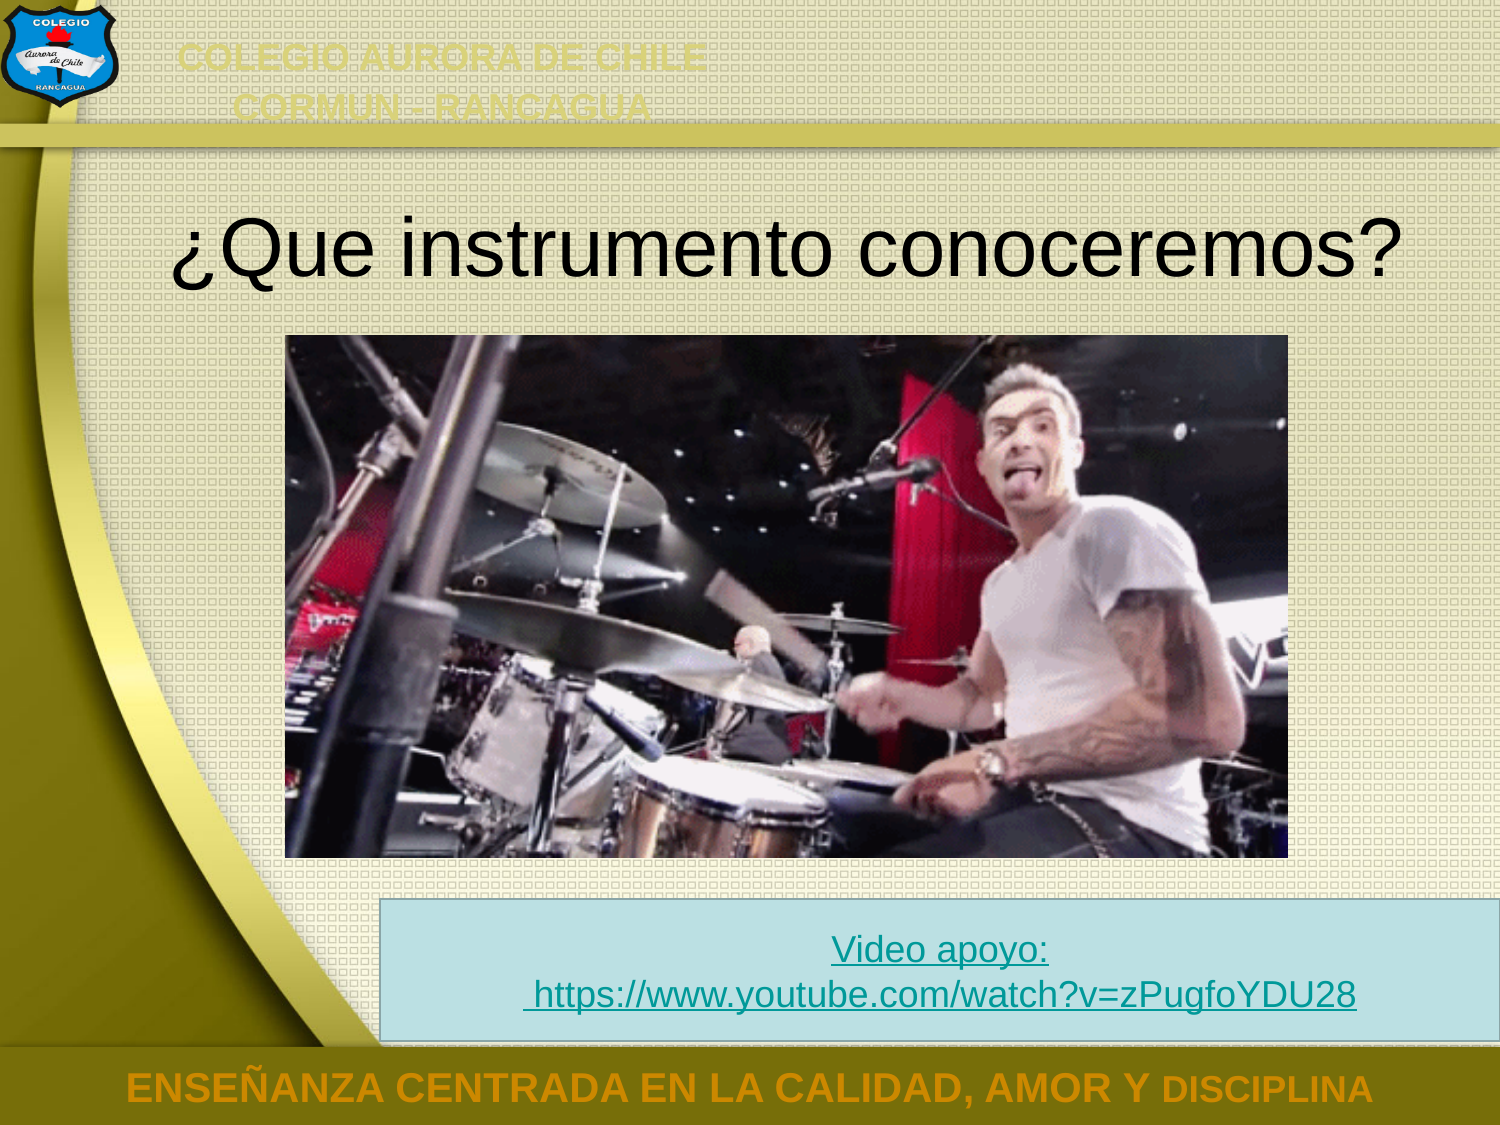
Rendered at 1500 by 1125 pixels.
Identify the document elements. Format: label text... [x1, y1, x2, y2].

title ¿Que instrumento conoceremos? [111, 149, 1462, 337]
picture [0, 148, 1500, 1046]
text_box ENSEÑANZA CENTRADA EN LA CALIDAD, AMOR Y DISCIPLINA [0, 1046, 1500, 1125]
text_box Video apoyo: https://www.youtube.com/watch?v=zPugfoYDU28 [379, 898, 1500, 1042]
text_box [0, 123, 1500, 148]
text_box [121, 491, 285, 610]
text_box COLEGIO AURORA DE CHILE CORMUN - RANCAGUA [106, 25, 779, 136]
text_box [1288, 491, 1351, 610]
picture [0, 0, 1500, 123]
